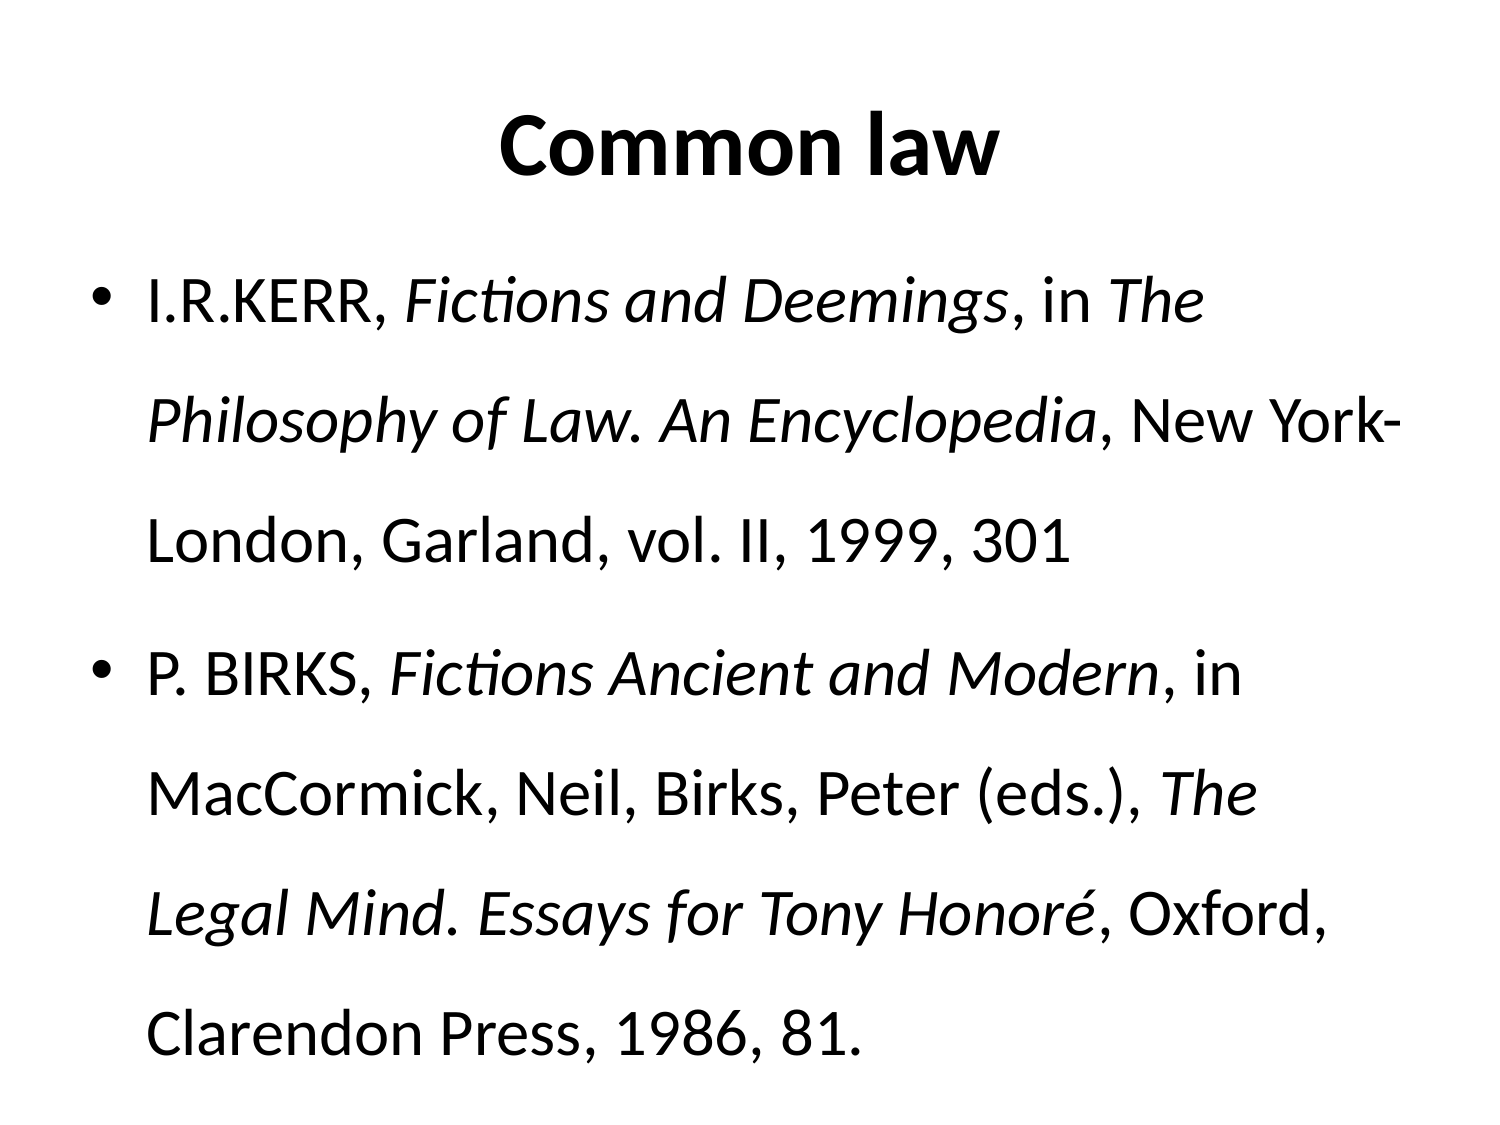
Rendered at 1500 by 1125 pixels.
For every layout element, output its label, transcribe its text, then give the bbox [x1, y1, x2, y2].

list I.R.KERR, Fictions and Deemings, in The Philosophy of Law. An Encyclopedia, New York-London, Garland, vol. II, 1999, 301 P. BIRKS, Fictions Ancient and Modern, in MacCormick, Neil, Birks, Peter (eds.), The Legal Mind. Essays for Tony Honoré, Oxford, Clarendon Press, 1986, 81. [75, 208, 1425, 1094]
title Common law [75, 45, 1425, 208]
